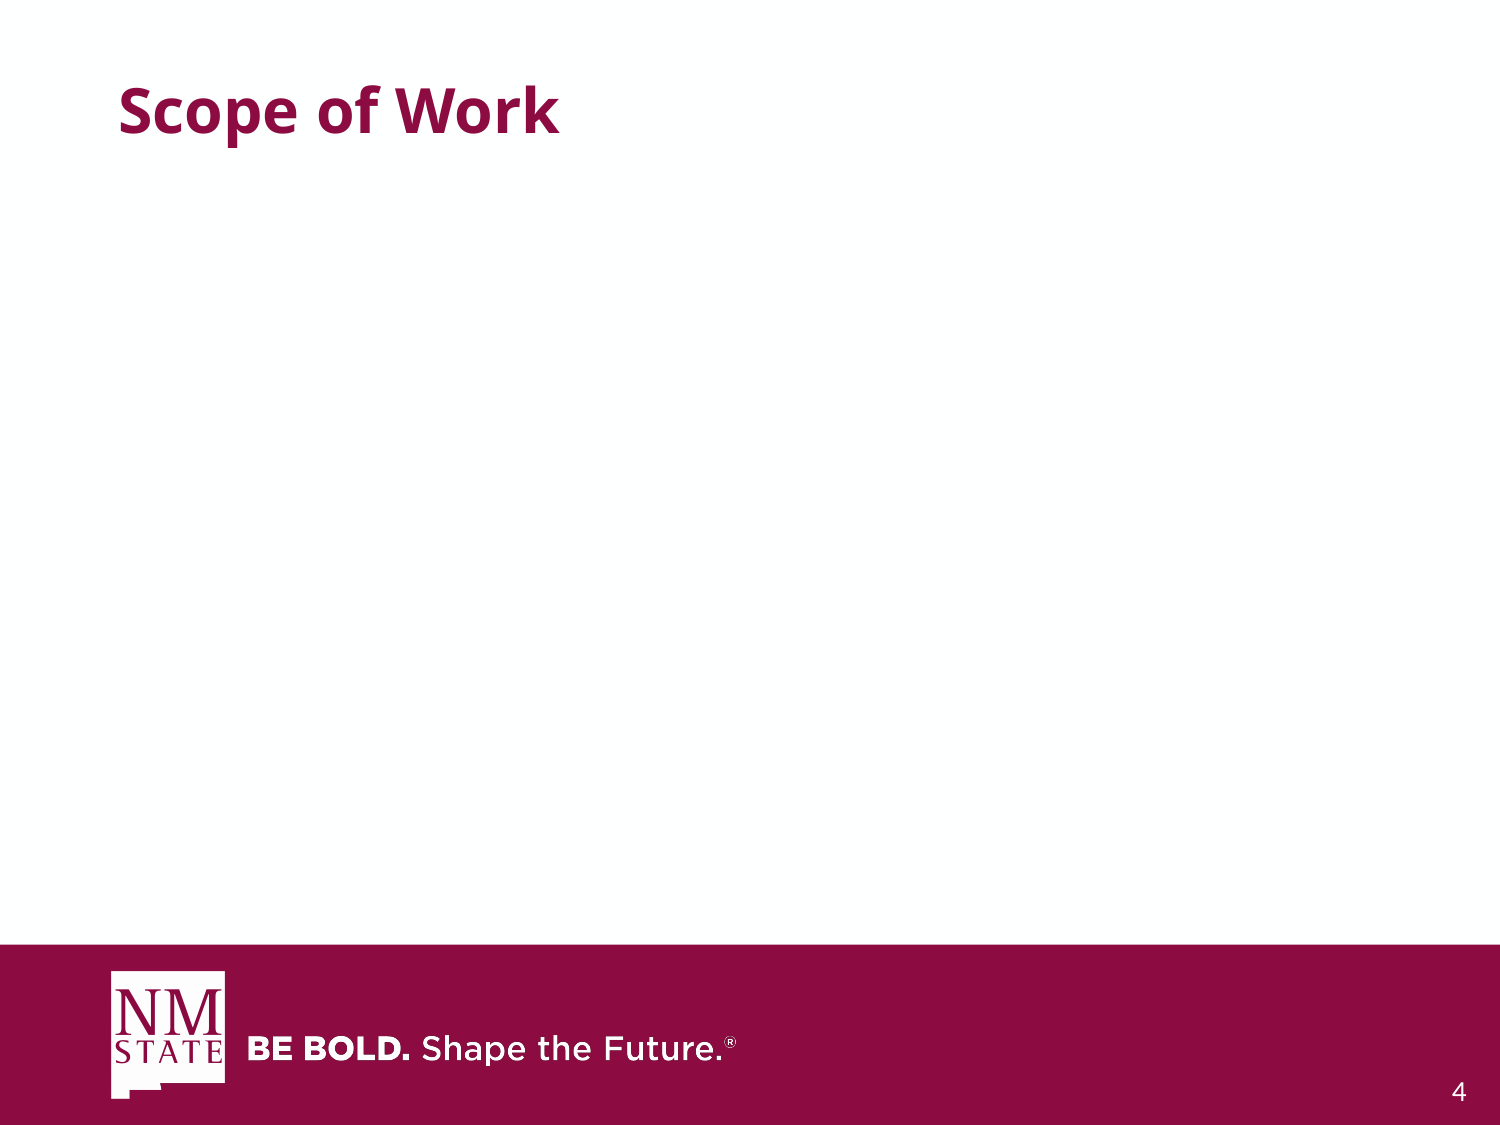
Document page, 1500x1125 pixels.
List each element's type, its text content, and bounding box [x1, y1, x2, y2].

picture [247, 1021, 737, 1073]
title Scope of Work [103, 59, 1397, 167]
picture [111, 971, 225, 1099]
